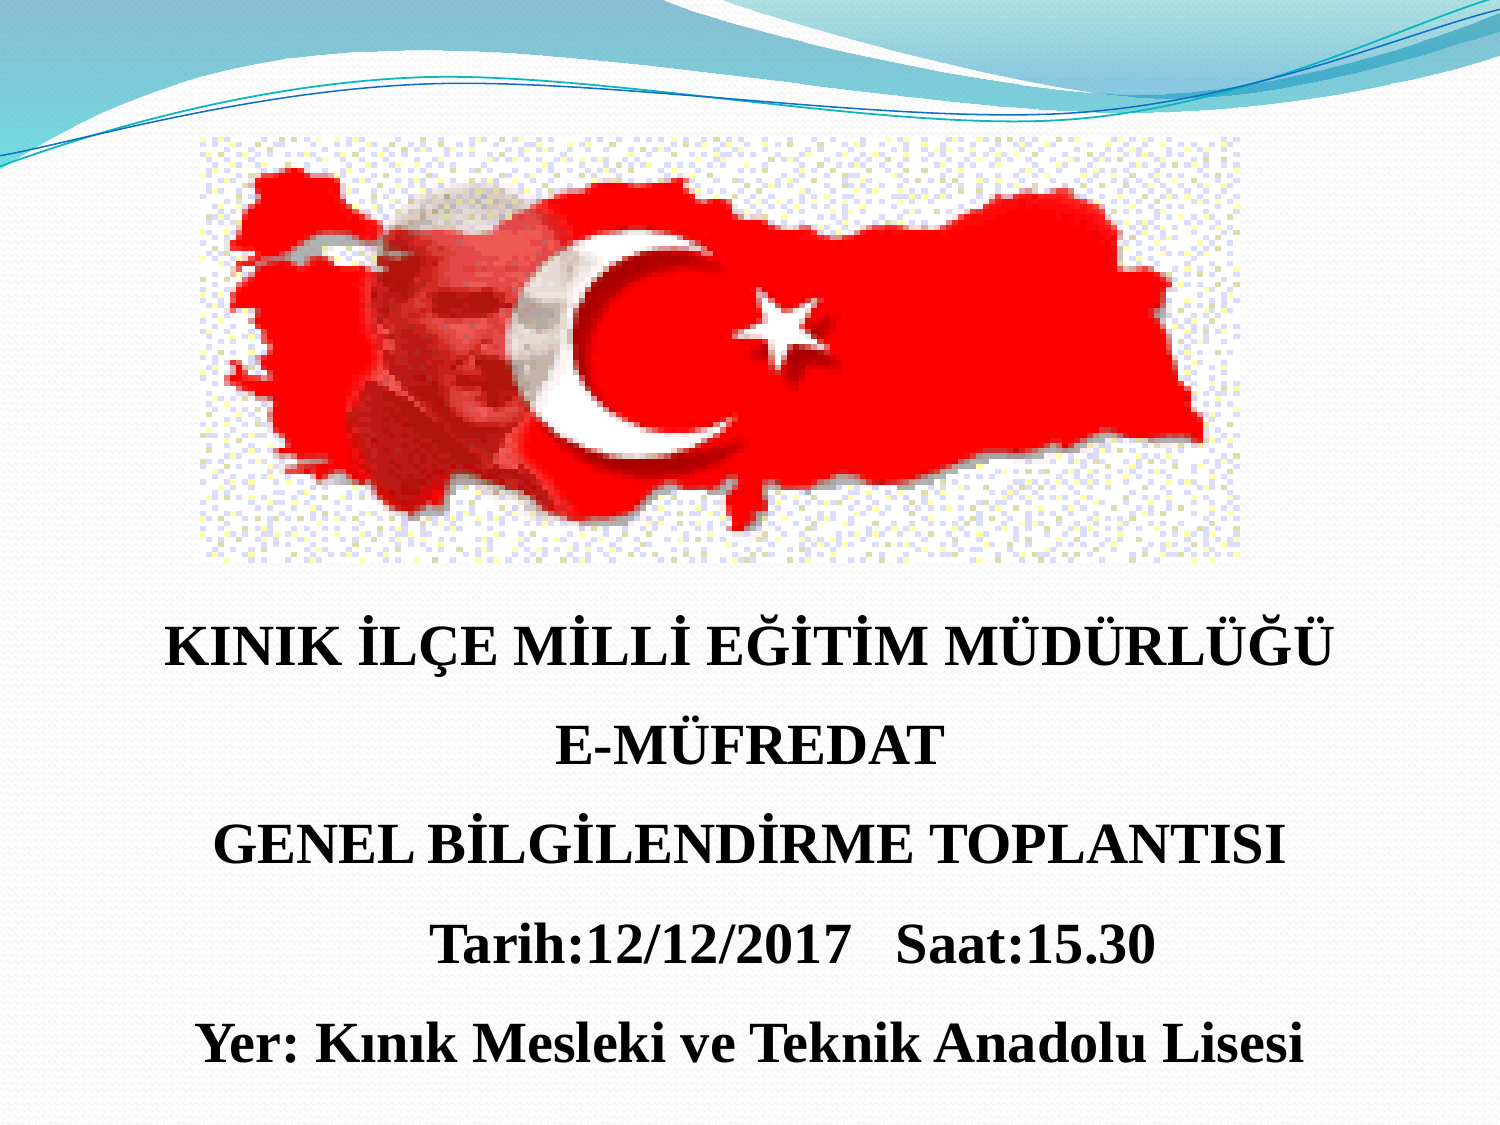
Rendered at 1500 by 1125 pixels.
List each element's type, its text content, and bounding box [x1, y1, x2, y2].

picture [199, 137, 1240, 563]
text_box KINIK İLÇE MİLLİ EĞİTİM MÜDÜRLÜĞÜ E-MÜFREDAT GENEL BİLGİLENDİRME TOPLANTISI Tarih:12/12/2017 Saat:15.30 Yer: Kınık Mesleki ve Teknik Anadolu Lisesi [0, 599, 1500, 1125]
